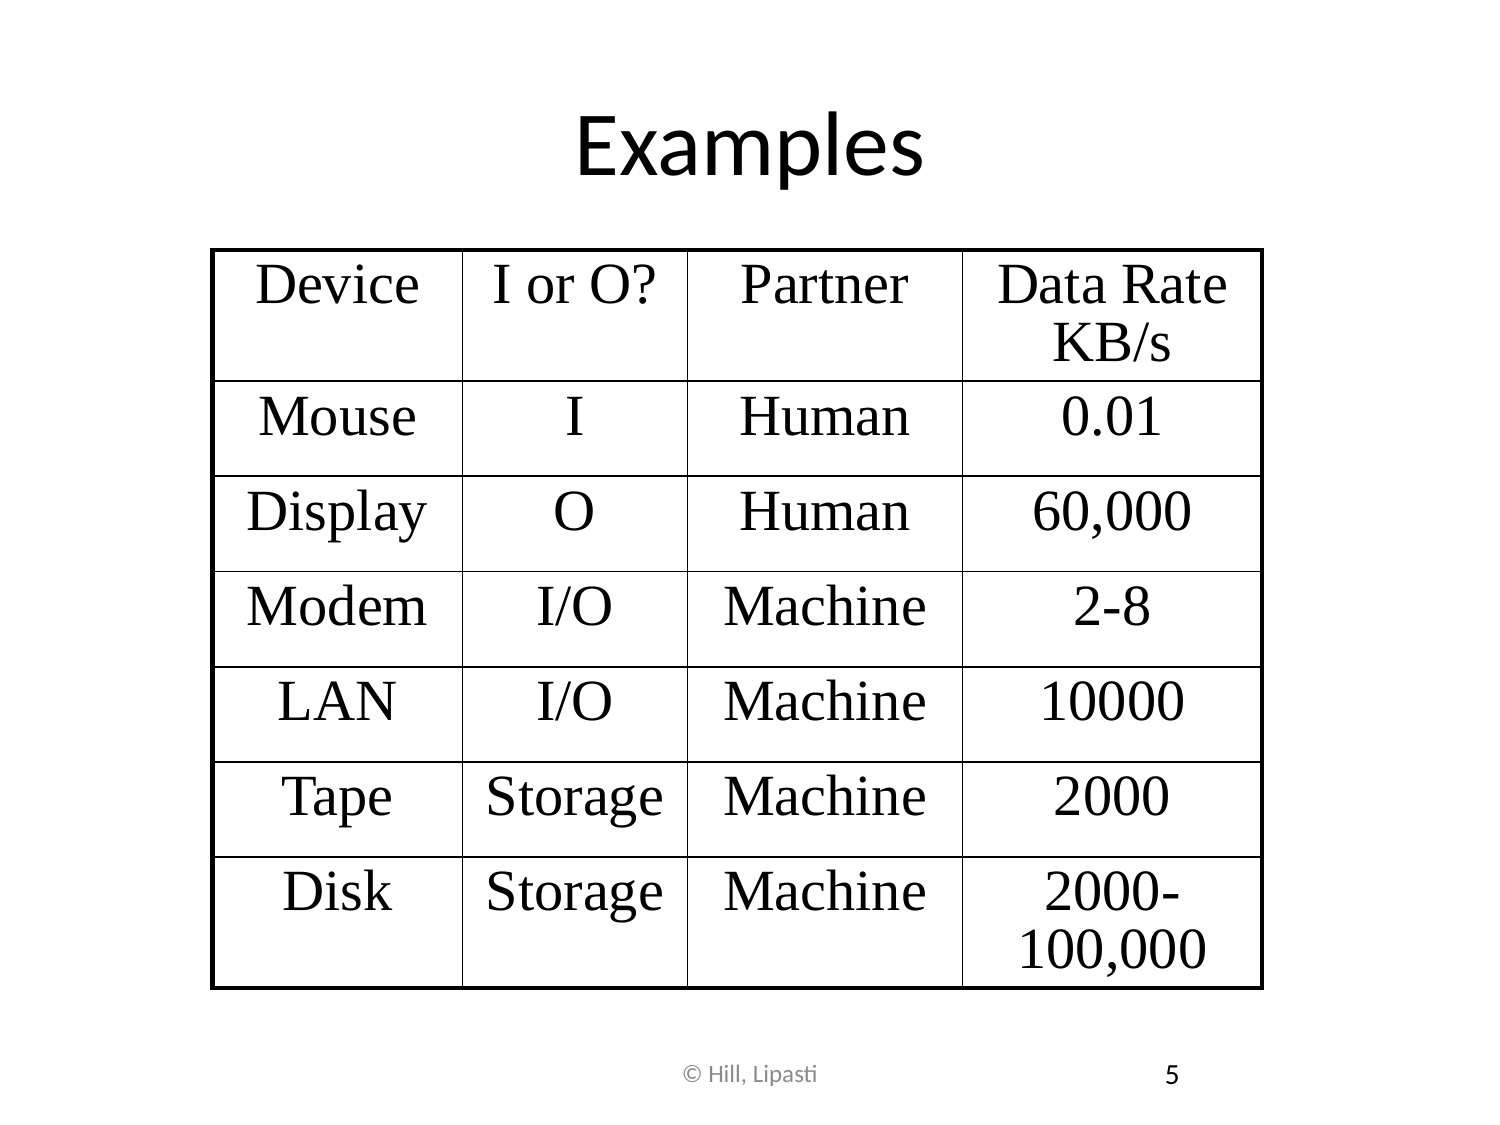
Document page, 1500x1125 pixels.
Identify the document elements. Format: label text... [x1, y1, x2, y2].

table_header Device [215, 252, 462, 380]
table_header Partner [688, 252, 962, 380]
table_cell Human [688, 382, 962, 475]
table_cell O [463, 477, 687, 571]
table_cell I/O [463, 668, 687, 761]
table_header I or O? [463, 252, 687, 380]
table_cell I/O [463, 572, 687, 666]
table_cell 10000 [963, 668, 1260, 761]
footer © Hill, Lipasti [512, 1042, 988, 1103]
table_cell 0.01 [963, 382, 1260, 475]
table_cell LAN [215, 668, 462, 761]
table_header Data Rate KB/s [963, 252, 1260, 380]
table_cell Machine [688, 763, 962, 856]
table_cell Modem [215, 572, 462, 666]
table_cell Storage [463, 763, 687, 856]
slide_number 5 [1074, 1042, 1425, 1103]
table_cell Display [215, 477, 462, 571]
table_cell I [463, 382, 687, 475]
table_cell Machine [688, 668, 962, 761]
table_cell Human [688, 477, 962, 571]
table_cell Machine [688, 858, 962, 986]
table_cell Tape [215, 763, 462, 856]
table_cell 2000 [963, 763, 1260, 856]
table_cell Mouse [215, 382, 462, 475]
title Examples [74, 44, 1426, 233]
table_cell 60,000 [963, 477, 1260, 571]
table_cell 2-8 [963, 572, 1260, 666]
table_cell Storage [463, 858, 687, 986]
table_cell Disk [215, 858, 462, 986]
table_cell Machine [688, 572, 962, 666]
table_cell 2000-100,000 [963, 858, 1260, 986]
